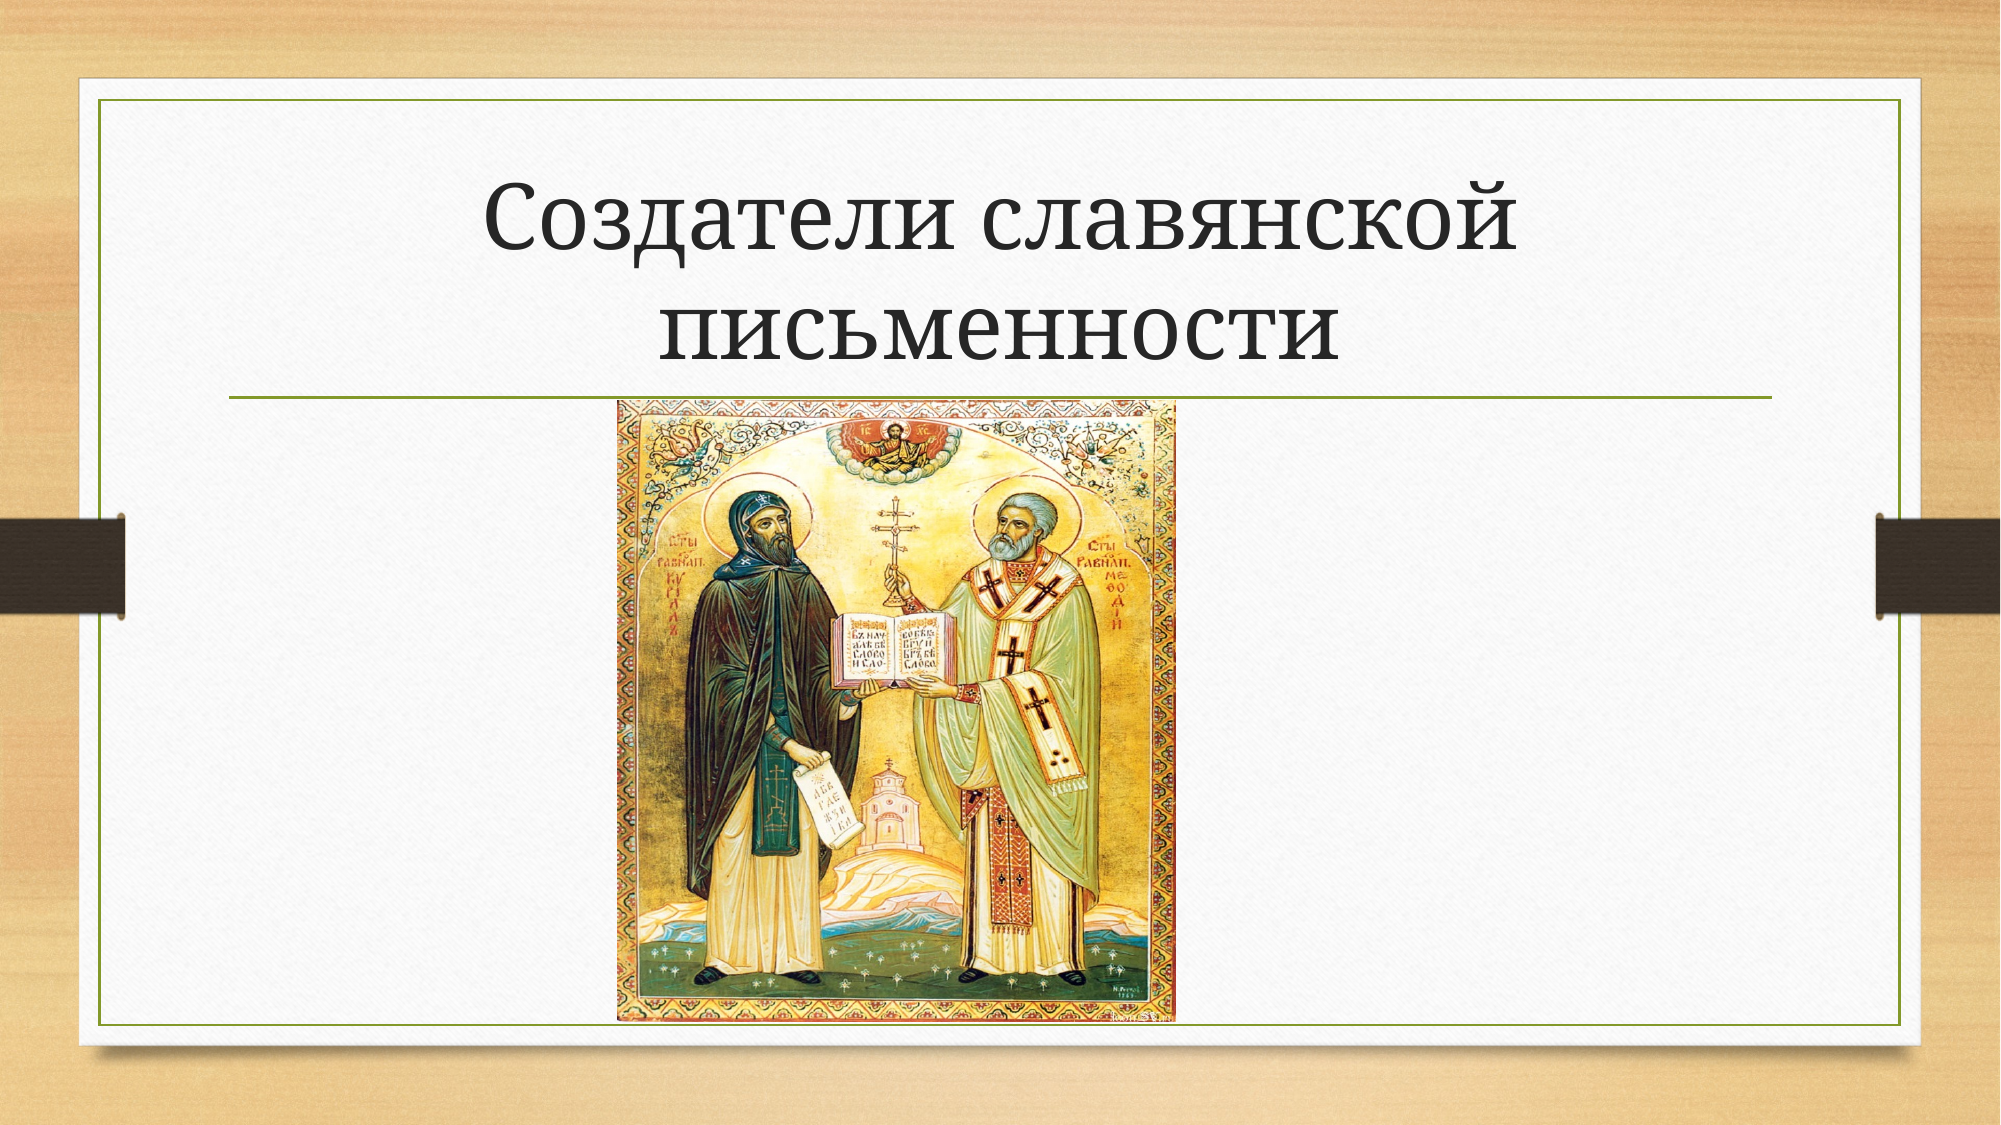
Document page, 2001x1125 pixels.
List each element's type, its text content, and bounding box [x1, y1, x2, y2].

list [617, 400, 1176, 1022]
picture [0, 0, 2001, 1125]
title Создатели славянской письменности [212, 161, 1788, 375]
